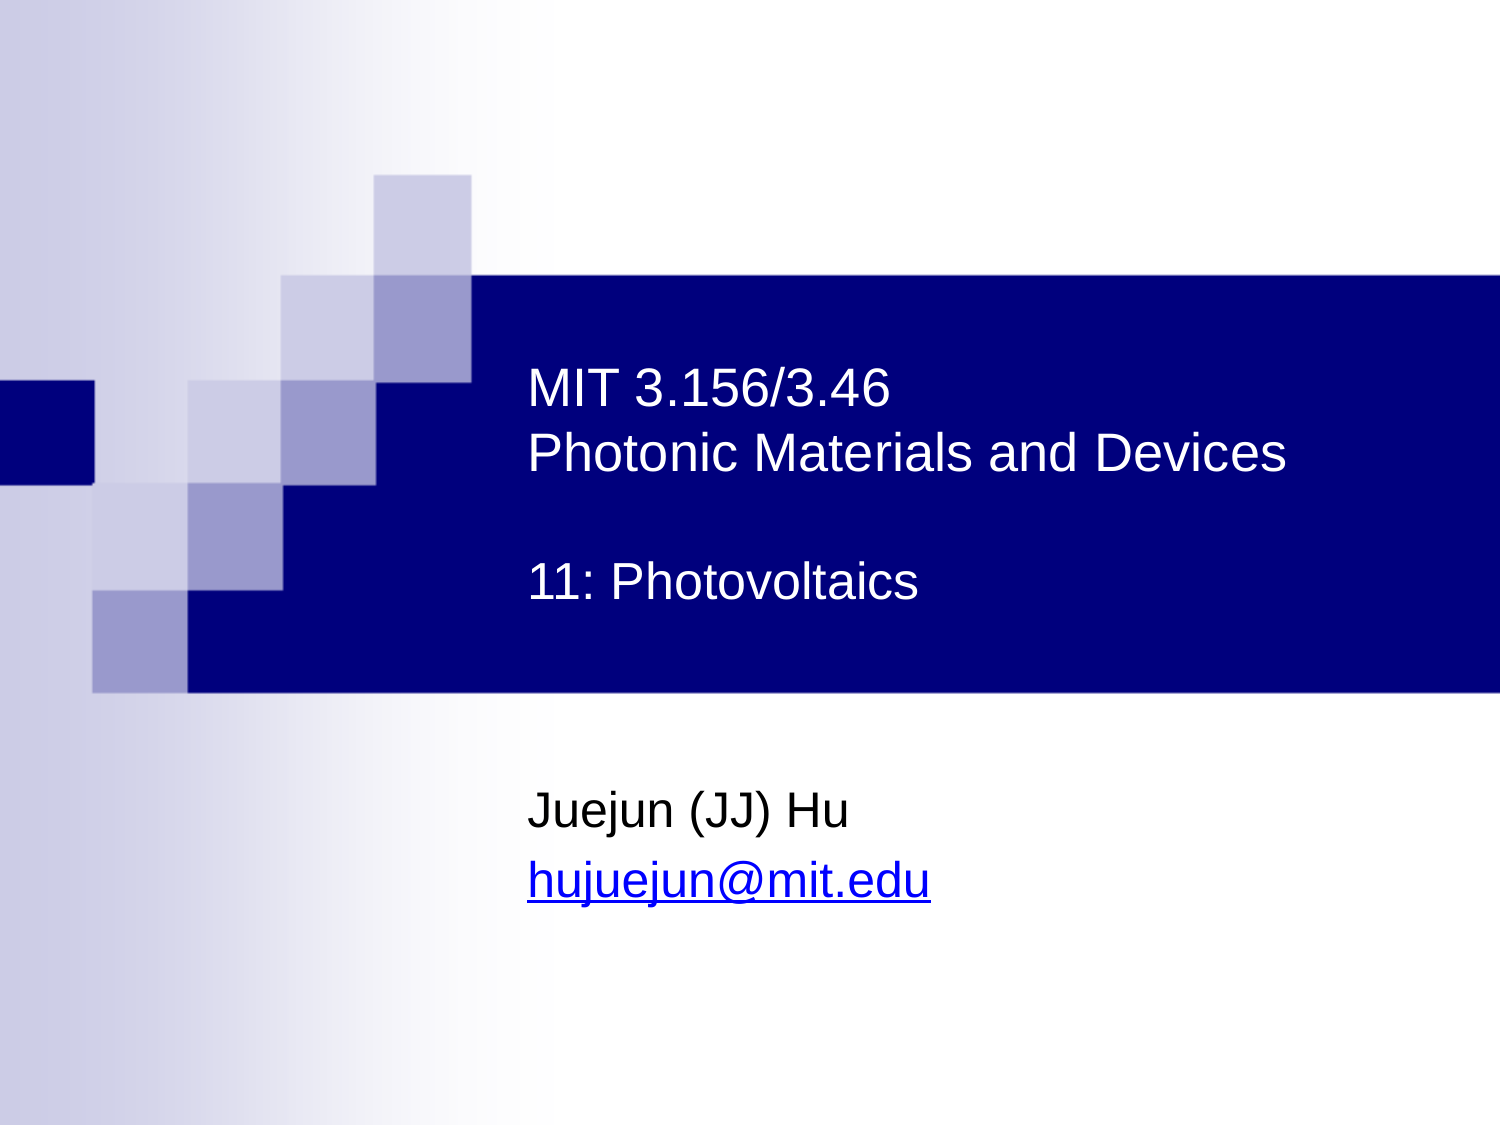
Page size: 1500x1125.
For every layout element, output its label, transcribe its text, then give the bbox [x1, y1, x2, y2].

title MIT 3.156/3.46 Photonic Materials and Devices 11: Photovoltaics [512, 299, 1463, 663]
picture [0, 0, 1500, 1125]
subtitle Juejun (JJ) Hu hujuejun@mit.edu [512, 699, 1476, 988]
